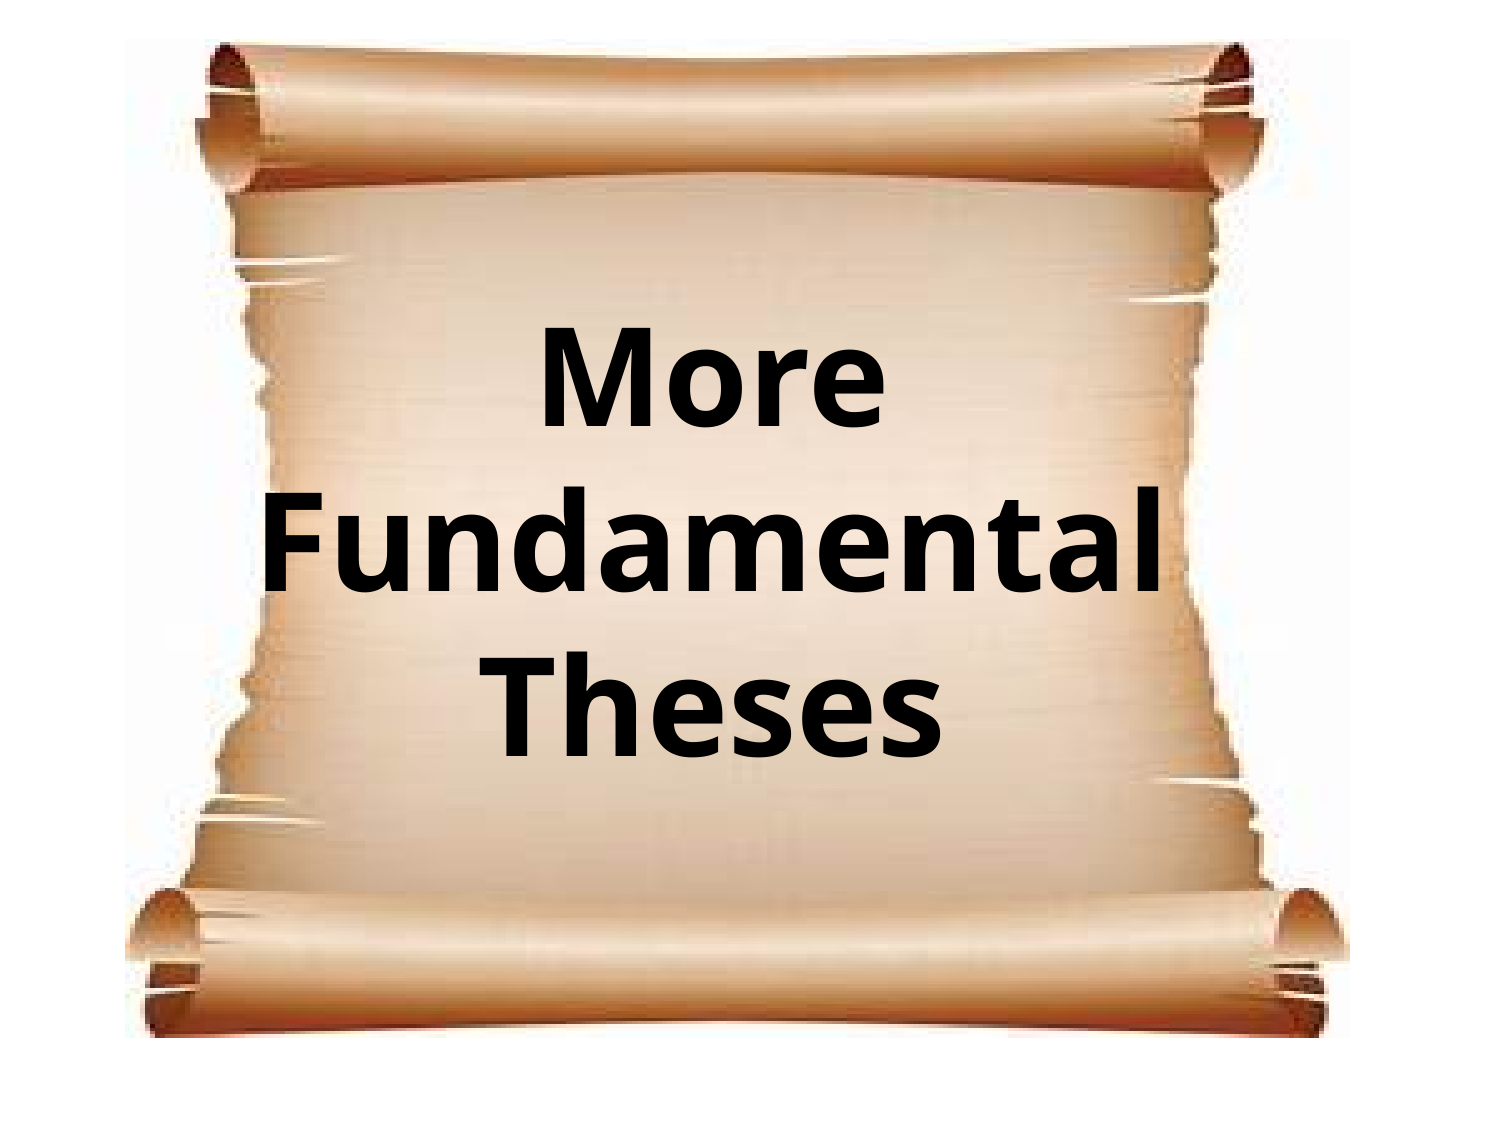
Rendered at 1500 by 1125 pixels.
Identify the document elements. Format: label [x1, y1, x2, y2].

picture [124, 39, 1351, 1038]
